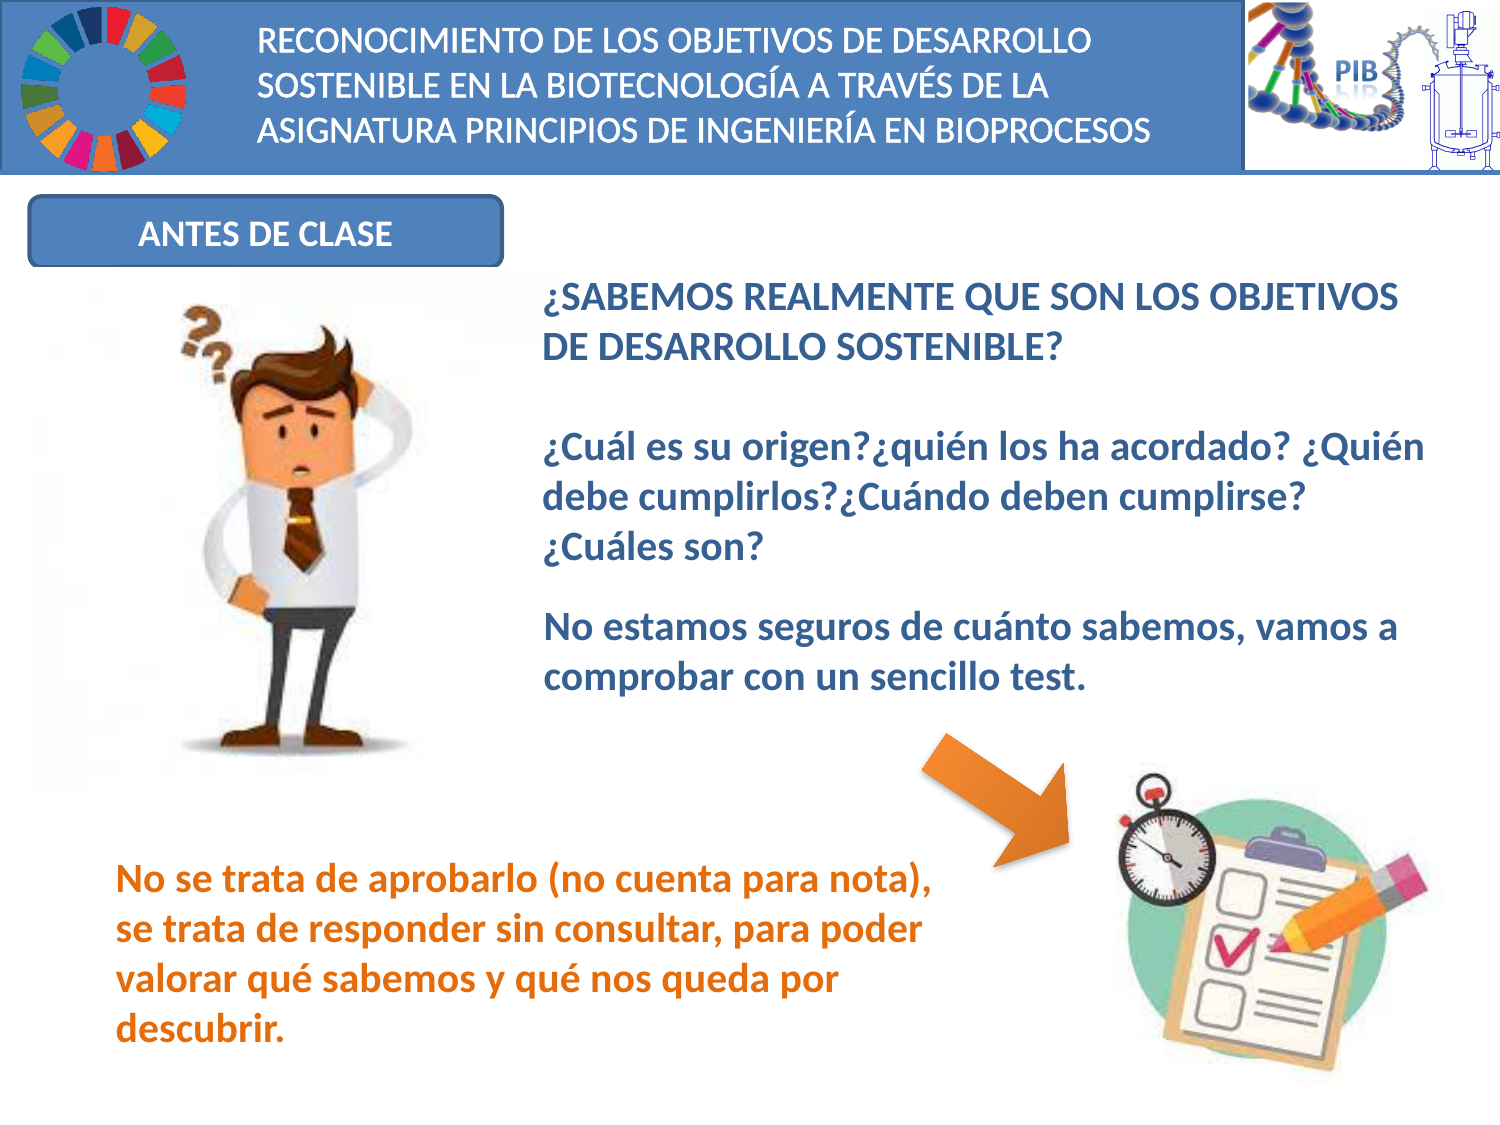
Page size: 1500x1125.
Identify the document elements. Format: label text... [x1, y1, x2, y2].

text_box No estamos seguros de cuánto sabemos, vamos a comprobar con un sencillo test. [565, 591, 1462, 707]
text_box [922, 733, 1064, 867]
picture [17, 3, 190, 176]
text_box ¿SABEMOS REALMENTE QUE SON LOS OBJETIVOS DE DESARROLLO SOSTENIBLE? ¿Cuál es su origen?¿quién los ha acordado? ¿Quién debe cumplirlos?¿Cuándo deben cumplirse? ¿Cuáles son? [527, 261, 1461, 577]
picture [30, 266, 562, 798]
text_box ANTES DE CLASE [27, 194, 505, 265]
picture [1066, 762, 1452, 1084]
text_box No se trata de aprobarlo (no cuenta para nota), se trata de responder sin consultar, para poder valorar qué sabemos y qué nos queda por descubrir. [100, 843, 955, 1059]
